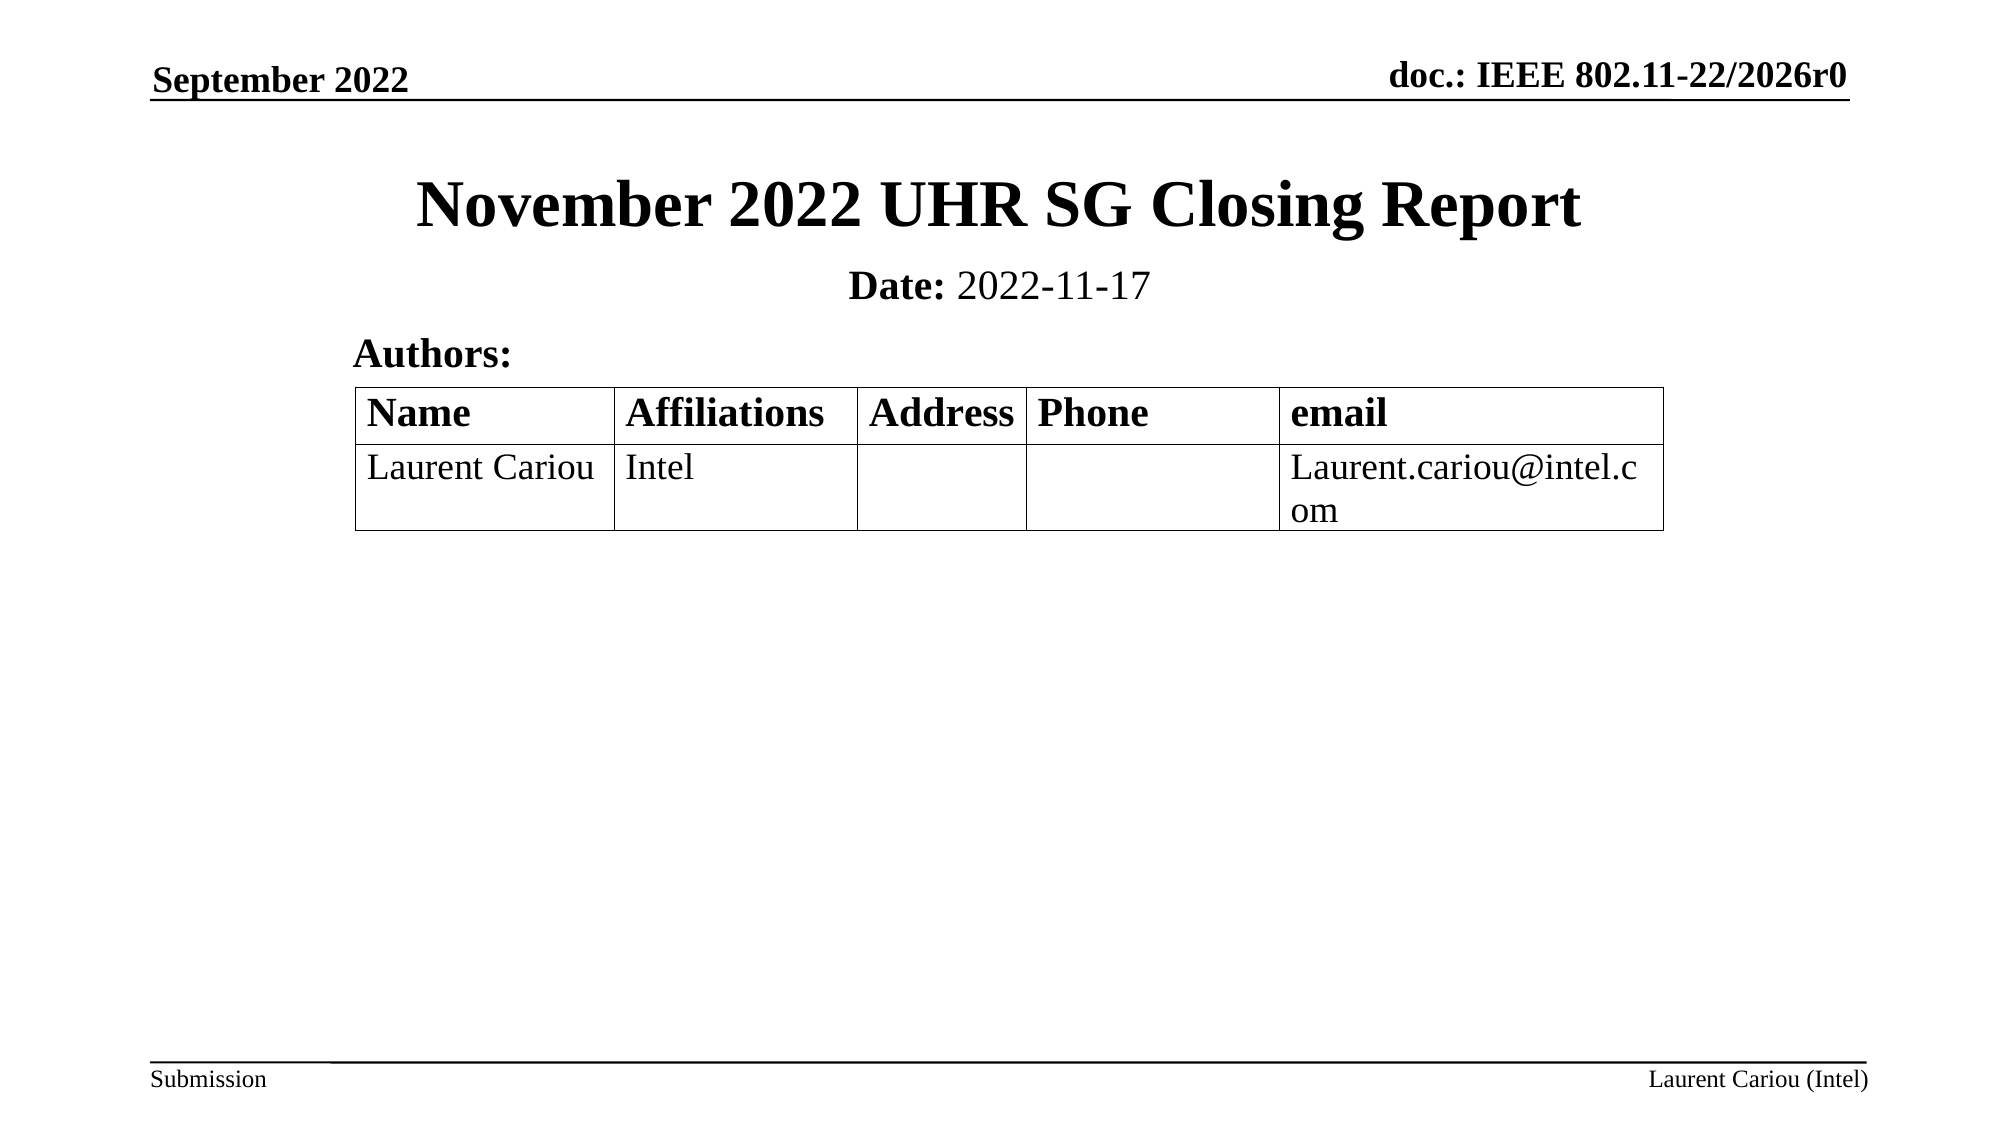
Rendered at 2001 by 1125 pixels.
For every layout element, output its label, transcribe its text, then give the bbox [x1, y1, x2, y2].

title November 2022 UHR SG Closing Report [362, 112, 1638, 249]
text_box Authors: [337, 318, 575, 381]
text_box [339, 386, 1741, 581]
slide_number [152, 54, 412, 101]
footer Laurent Cariou (Intel) [1644, 1061, 1869, 1093]
list Date: 2022-11-17 [362, 249, 1638, 313]
